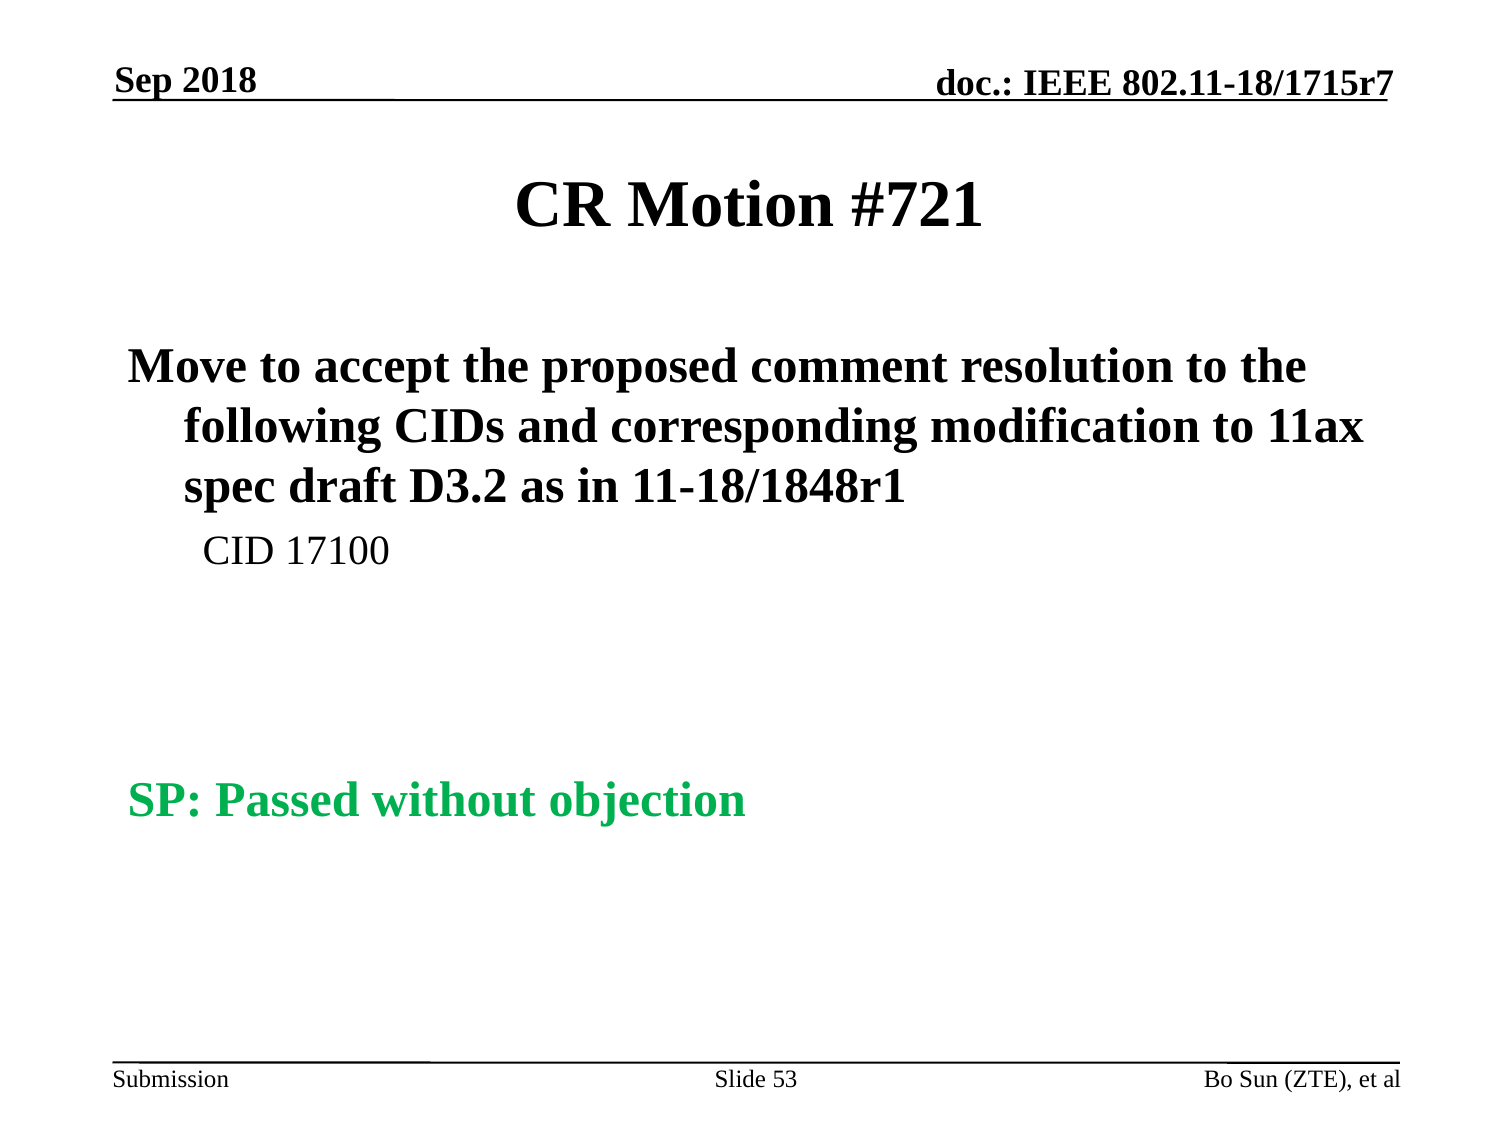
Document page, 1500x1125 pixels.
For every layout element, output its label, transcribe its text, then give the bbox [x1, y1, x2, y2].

footer Bo Sun (ZTE), et al [1200, 1061, 1402, 1093]
list Move to accept the proposed comment resolution to the following CIDs and corresponding modification to 11ax spec draft D3.2 as in 11-18/1848r1 CID 17100 SP: Passed without objection [112, 324, 1388, 1001]
title CR Motion #721 [112, 112, 1388, 288]
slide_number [114, 54, 259, 101]
slide_number Slide 53 [712, 1061, 800, 1123]
